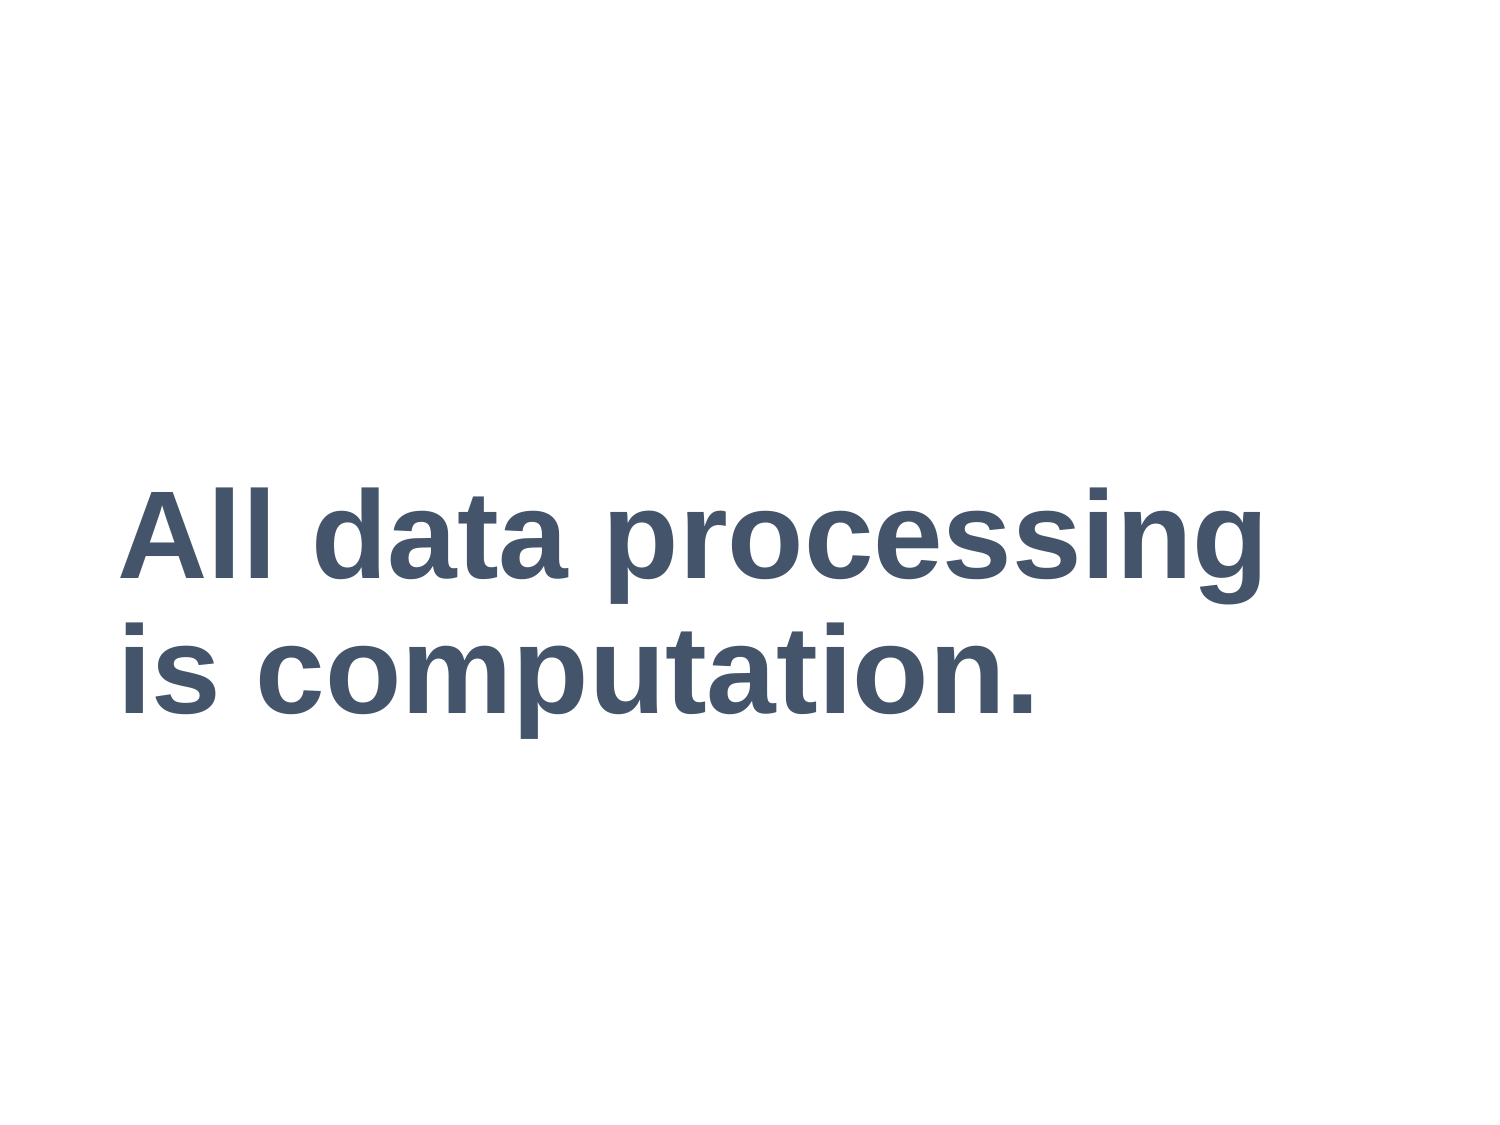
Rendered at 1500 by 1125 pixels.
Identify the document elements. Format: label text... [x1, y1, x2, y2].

title All data processing is computation. [102, 280, 1397, 749]
